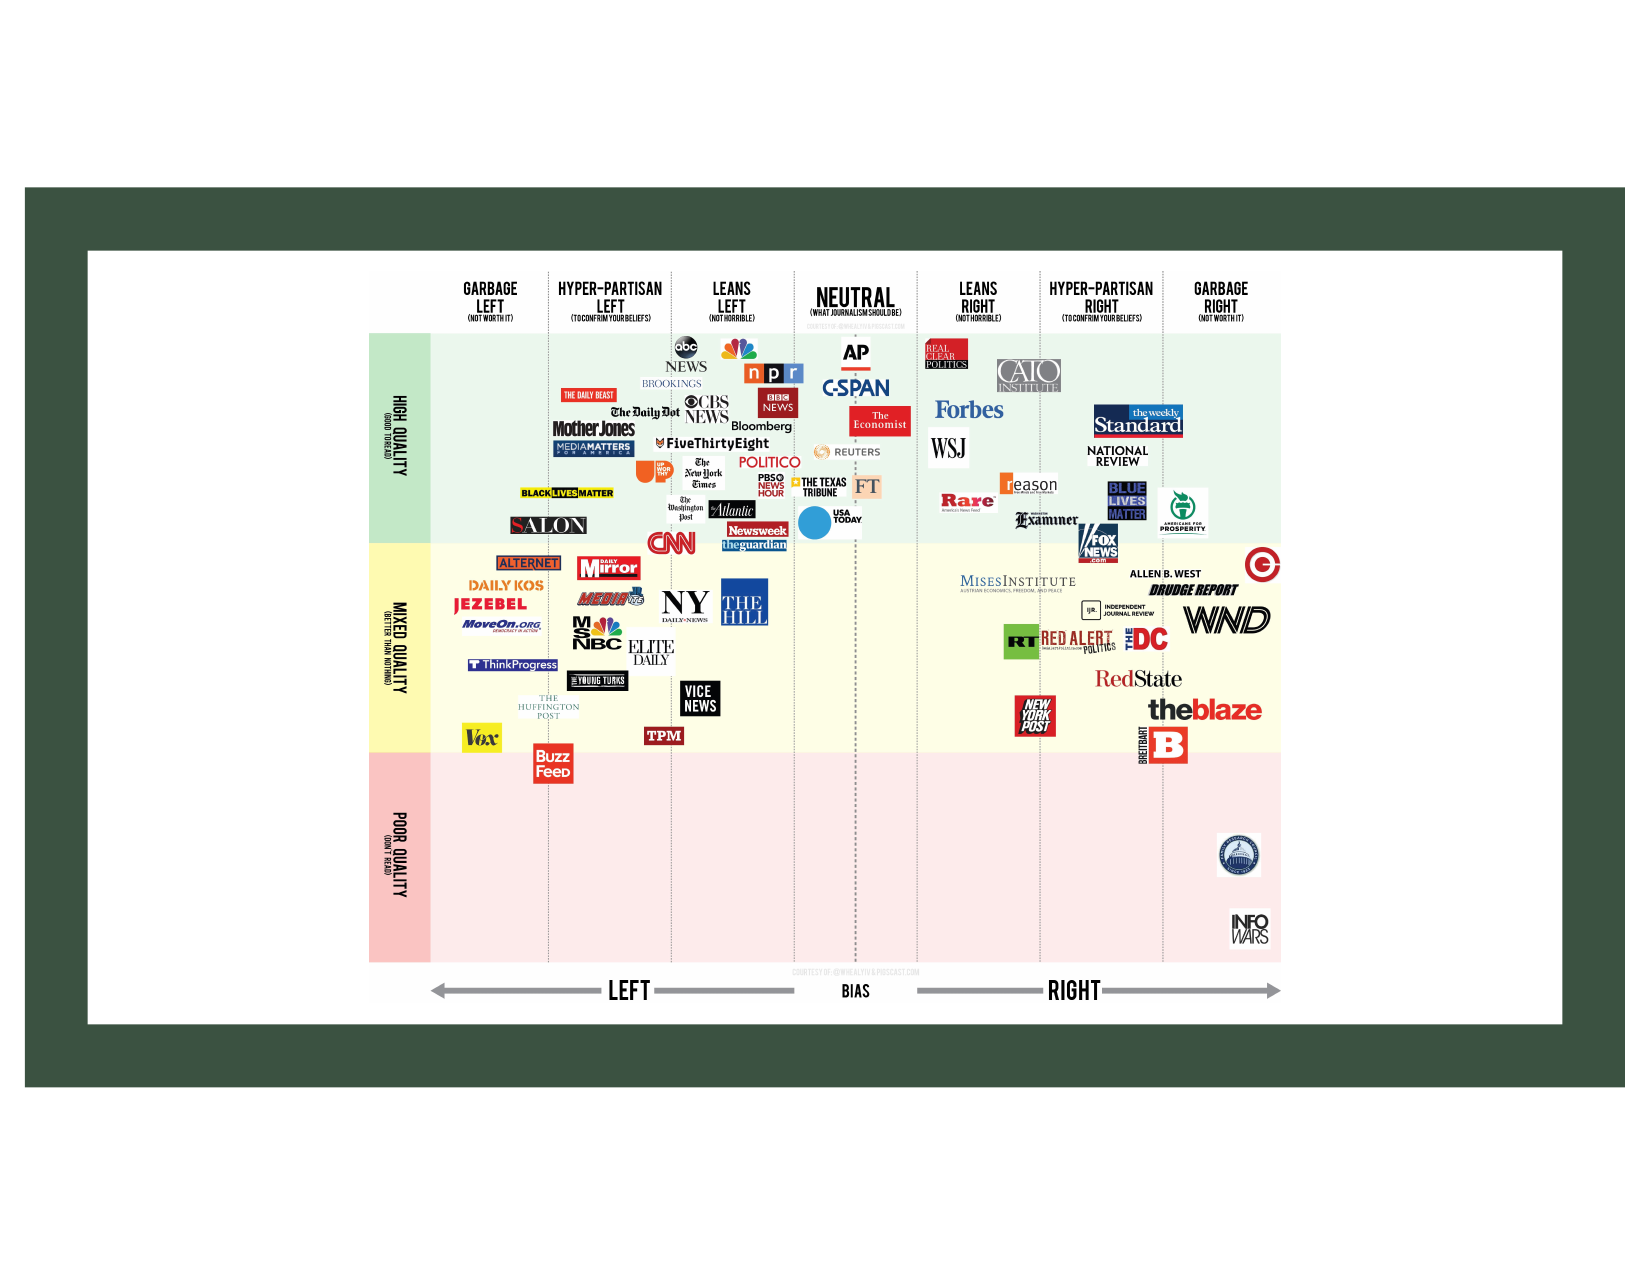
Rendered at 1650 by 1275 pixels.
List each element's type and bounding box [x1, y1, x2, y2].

text_box [24, 187, 1626, 1088]
